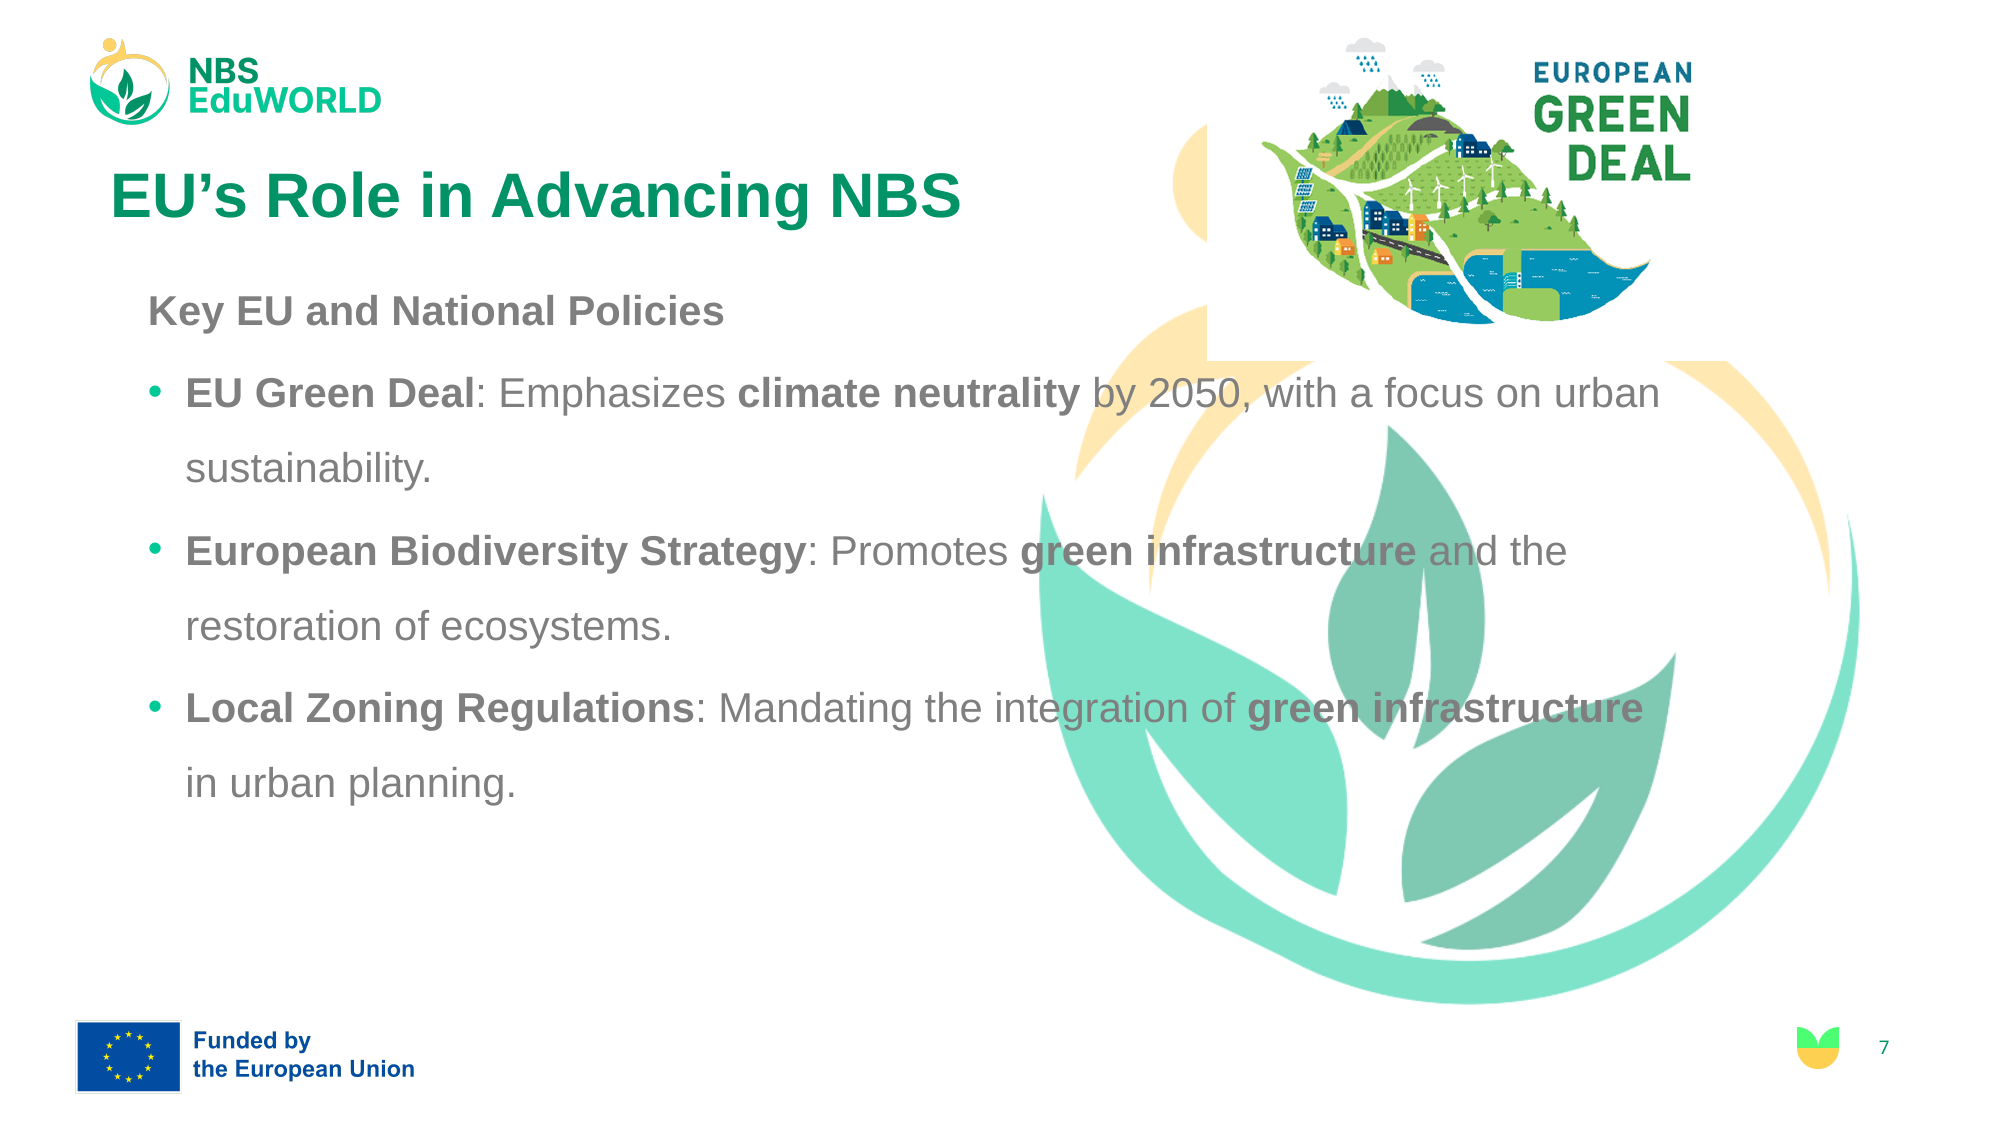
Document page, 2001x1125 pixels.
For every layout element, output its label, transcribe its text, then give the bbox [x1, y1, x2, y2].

slide_number 7 [1732, 1018, 1905, 1079]
picture [73, 22, 393, 141]
list Key EU and National Policies EU Green Deal: Emphasizes climate neutrality by 2050, with a focus on urban sustainability. European Biodiversity Strategy: Promotes green infrastructure and the restoration of ecosystems. Local Zoning Regulations: Mandating the integration of green infrastructure in urban planning. [95, 250, 1683, 838]
picture [73, 1018, 440, 1096]
picture [1206, 0, 1748, 361]
title EU’s Role in Advancing NBS [95, 158, 984, 238]
